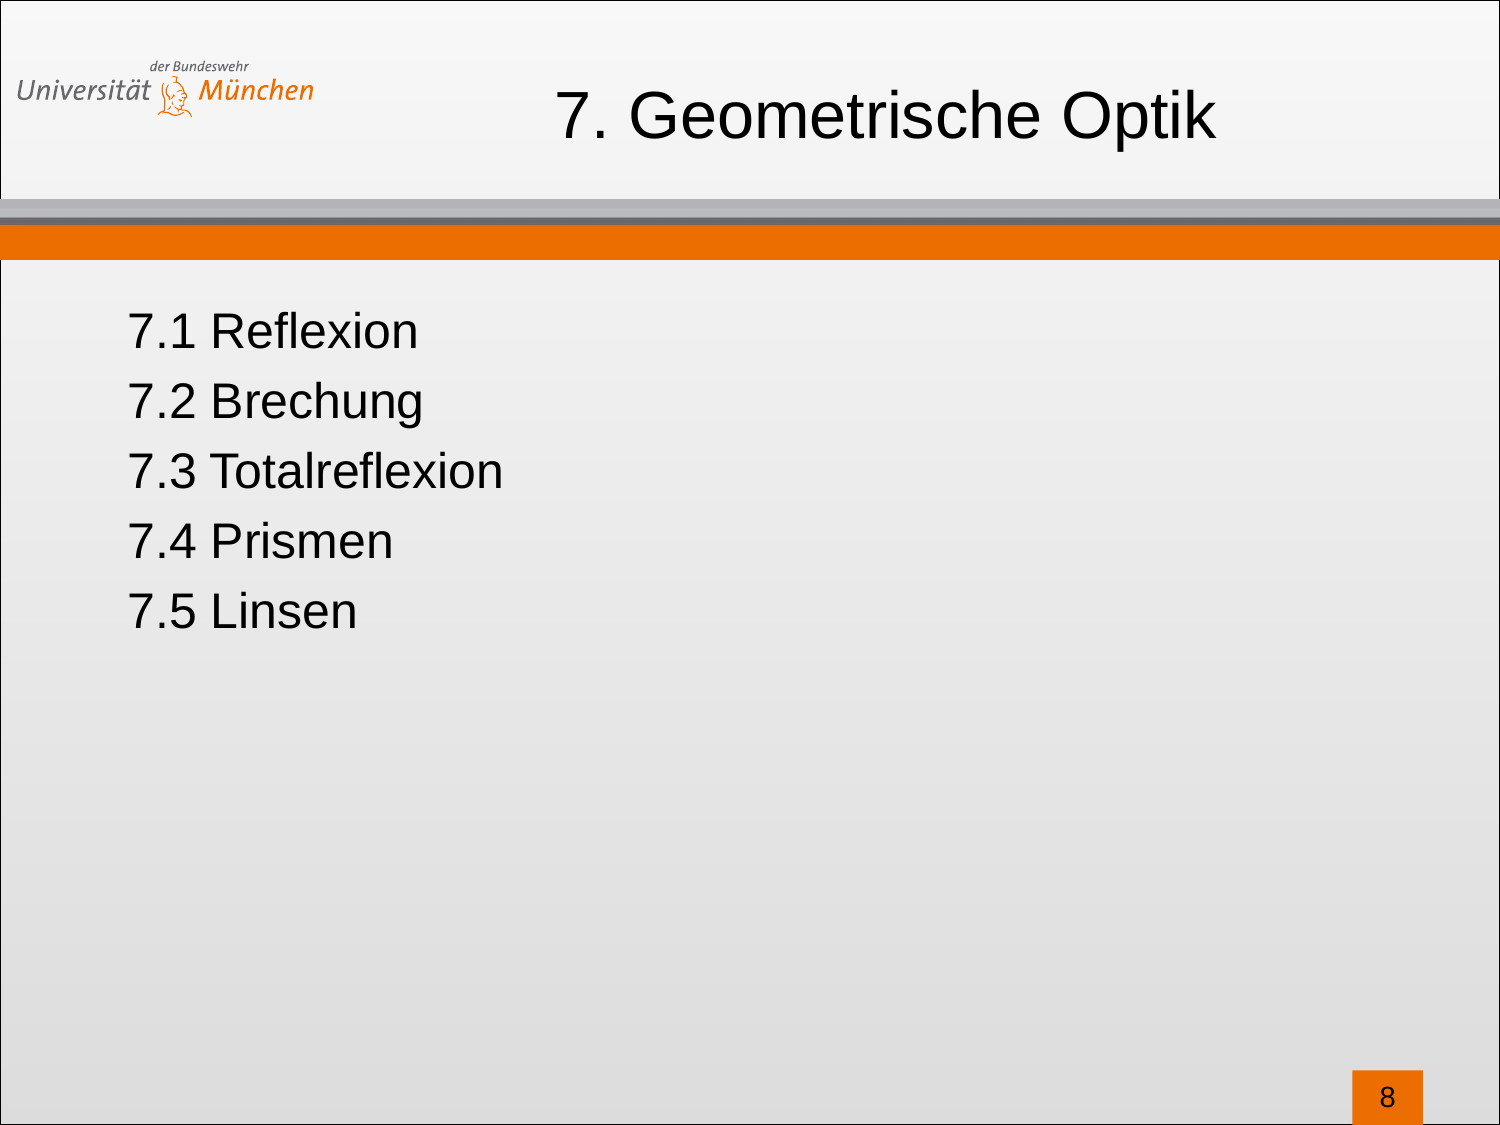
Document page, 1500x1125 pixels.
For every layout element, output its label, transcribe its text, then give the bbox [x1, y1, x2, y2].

slide_number 8 [1352, 1070, 1424, 1125]
list 7.1 Reflexion 7.2 Brechung 7.3 Totalreflexion 7.4 Prismen 7.5 Linsen [112, 290, 1388, 1000]
picture [0, 199, 1500, 260]
title 7. Geometrische Optik [312, 31, 1459, 192]
